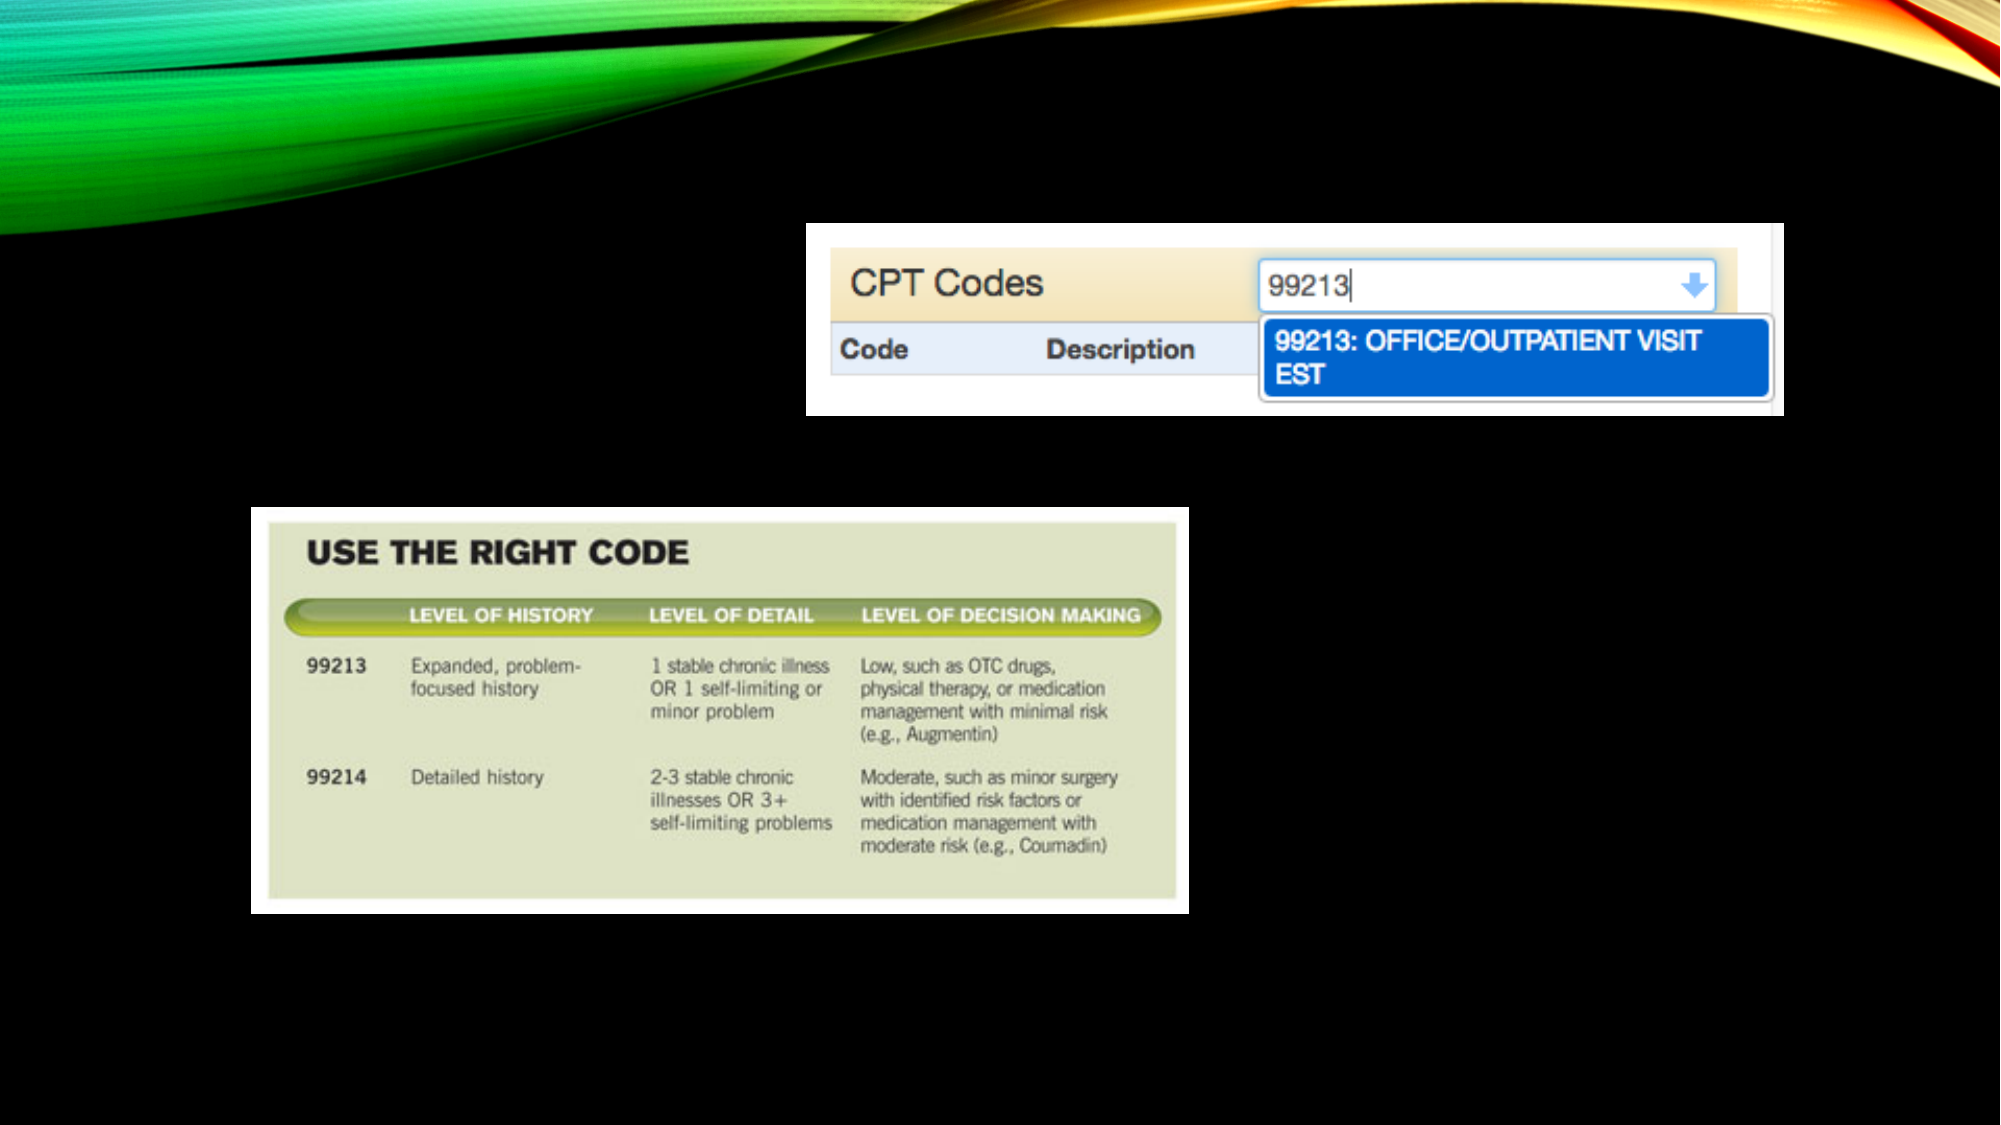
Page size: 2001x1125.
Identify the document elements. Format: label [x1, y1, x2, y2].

picture [251, 507, 1190, 915]
picture [0, 0, 2000, 416]
